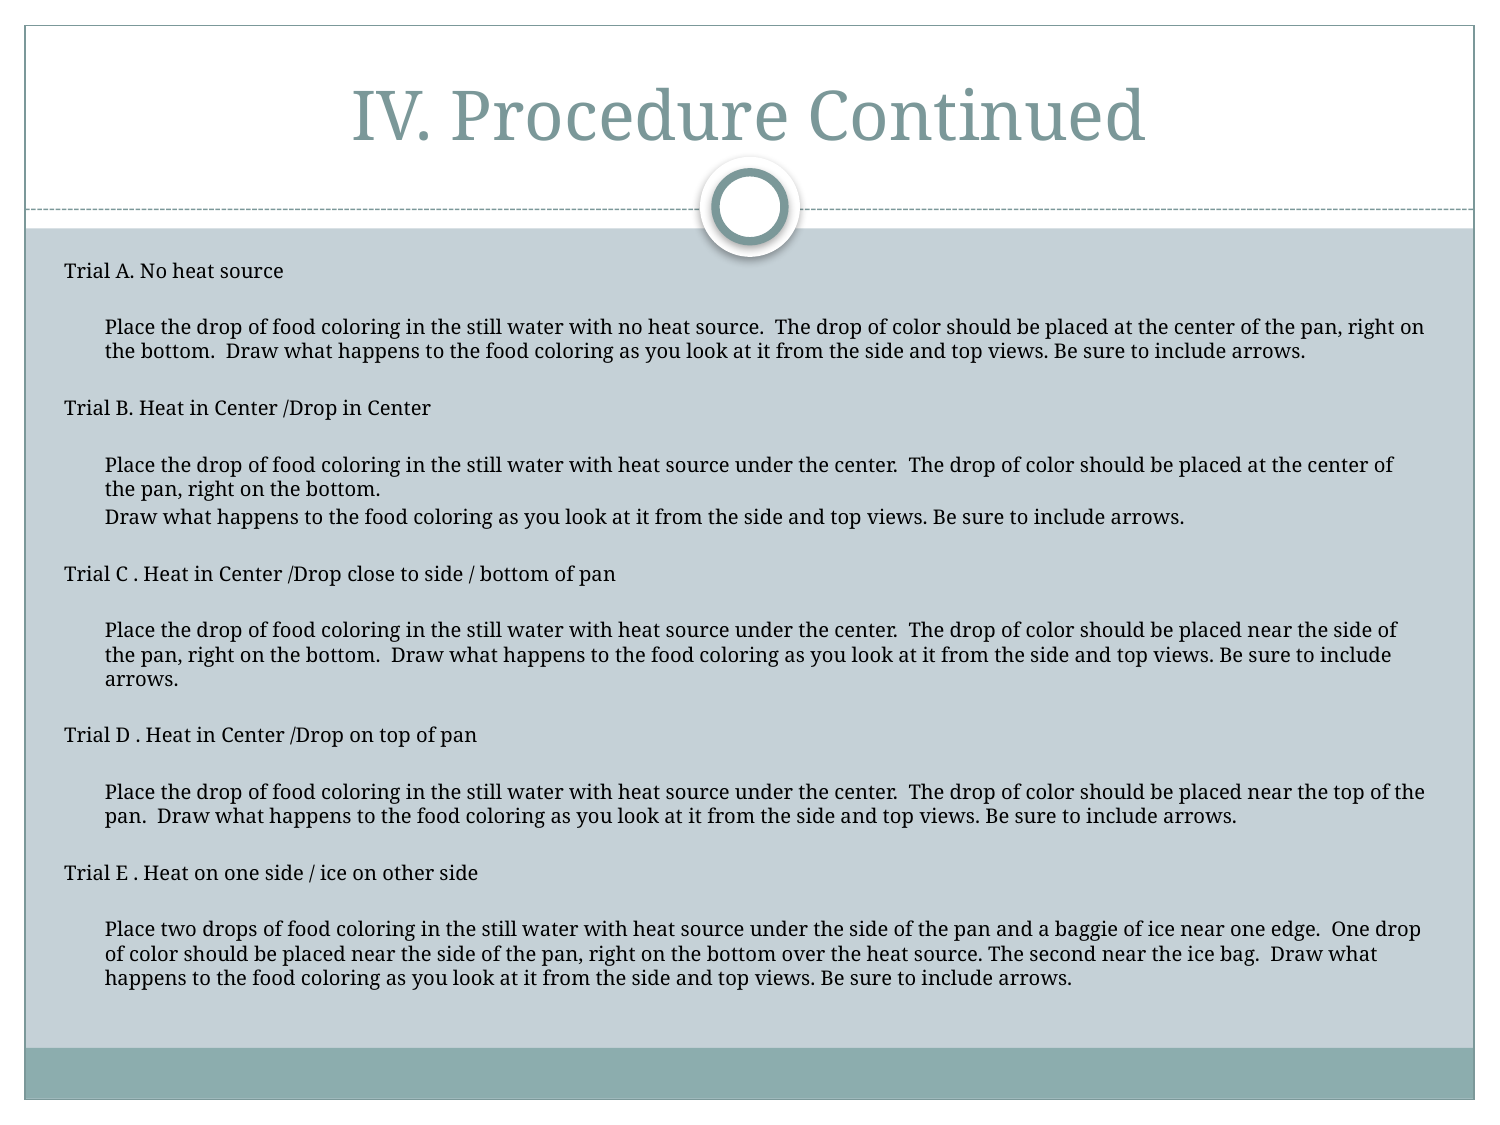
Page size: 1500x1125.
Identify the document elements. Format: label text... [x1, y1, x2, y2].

list Trial A. No heat source Place the drop of food coloring in the still water with no heat source. The drop of color should be placed at the center of the pan, right on the bottom. Draw what happens to the food coloring as you look at it from the side and top views. Be sure to include arrows. Trial B. Heat in Center /Drop in Center Place the drop of food coloring in the still water with heat source under the center. The drop of color should be placed at the center of the pan, right on the bottom. Draw what happens to the food coloring as you look at it from the side and top views. Be sure to include arrows. Trial C . Heat in Center /Drop close to side / bottom of pan Place the drop of food coloring in the still water with heat source under the center. The drop of color should be placed near the side of the pan, right on the bottom. Draw what happens to the food coloring as you look at it from the side and top views. Be sure to include arrows. Trial D . Heat in Center /Drop on top of pan Place the drop of food coloring in the still water with heat source under the center. The drop of color should be placed near the top of the pan. Draw what happens to the food coloring as you look at it from the side and top views. Be sure to include arrows. Trial E . Heat on one side / ice on other side Place two drops of food coloring in the still water with heat source under the side of the pan and a baggie of ice near one edge. One drop of color should be placed near the side of the pan, right on the bottom over the heat source. The second near the ice bag. Draw what happens to the food coloring as you look at it from the side and top views. Be sure to include arrows. [49, 250, 1445, 1001]
title IV. Procedure Continued [49, 37, 1450, 162]
